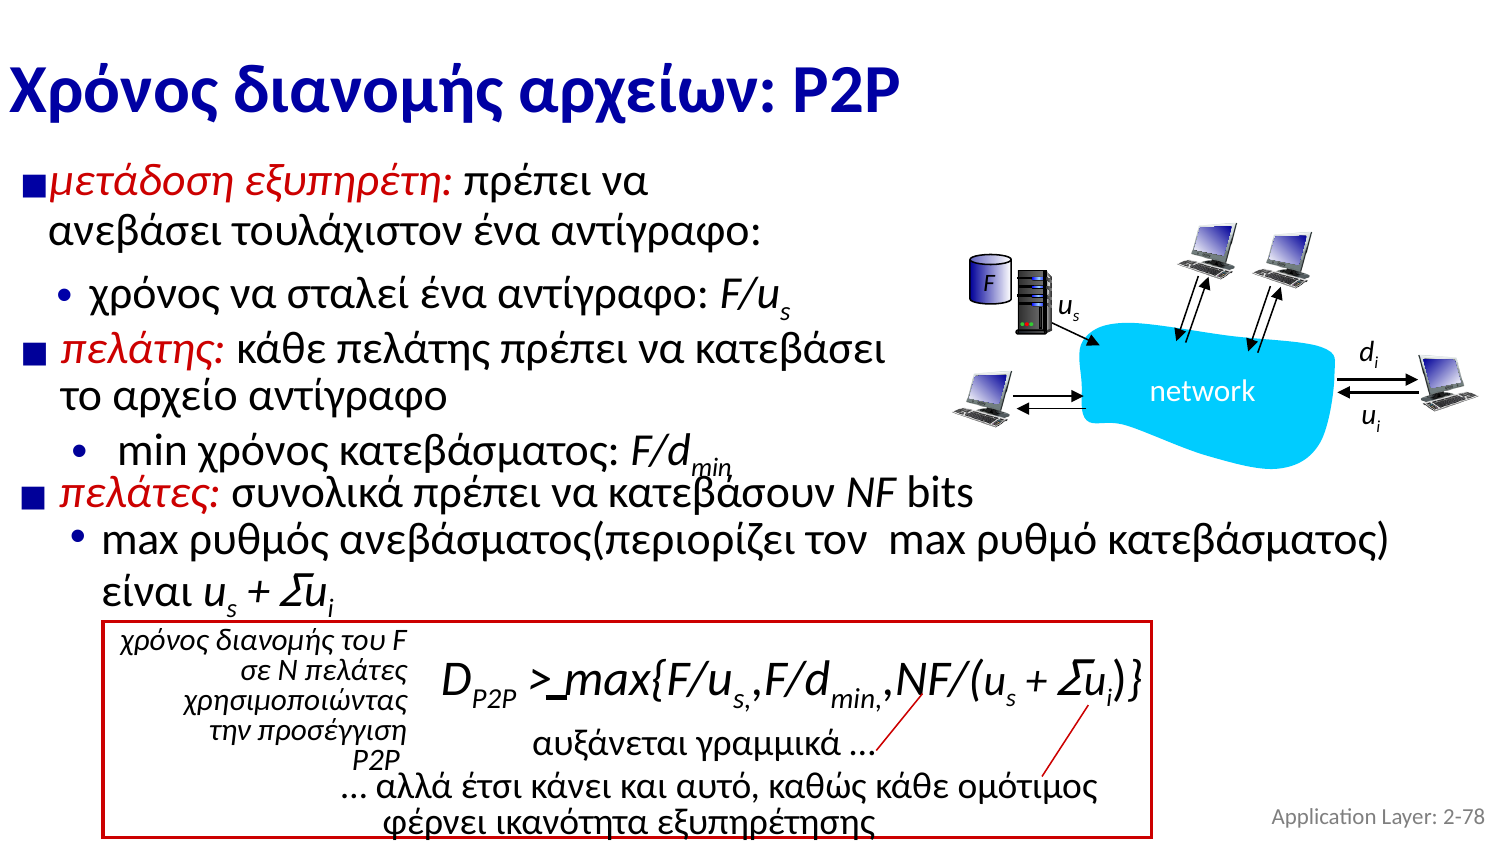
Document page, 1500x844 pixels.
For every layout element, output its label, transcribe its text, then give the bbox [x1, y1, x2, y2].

slide_number Application Layer: 2-‹#› [1199, 792, 1497, 838]
text_box πελάτης: κάθε πελάτης πρέπει να κατεβάσει το αρχείο αντίγραφο min χρόνος κατεβάσματος: F/dmin [7, 320, 931, 464]
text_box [329, 693, 1196, 844]
text_box πελάτες: συνολικά πρέπει να κατεβάσουν NF bits max ρυθμός ανεβάσματος(περιορίζει τον max ρυθμό κατεβάσματος) είναι us + Σui [6, 464, 1423, 619]
text_box μετάδοση εξυπηρέτη: πρέπει να ανεβάσει τουλάχιστον ένα αντίγραφο: χρόνος να σταλεί ένα αντίγραφο: F/us [0, 150, 826, 399]
text_box DP2P > max{F/us,,F/dmin,,NF/(us + Σui)} [418, 640, 1189, 692]
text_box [936, 220, 1494, 472]
text_box [103, 621, 1152, 838]
title Χρόνος διανομής αρχείων: P2P [0, 35, 1293, 146]
